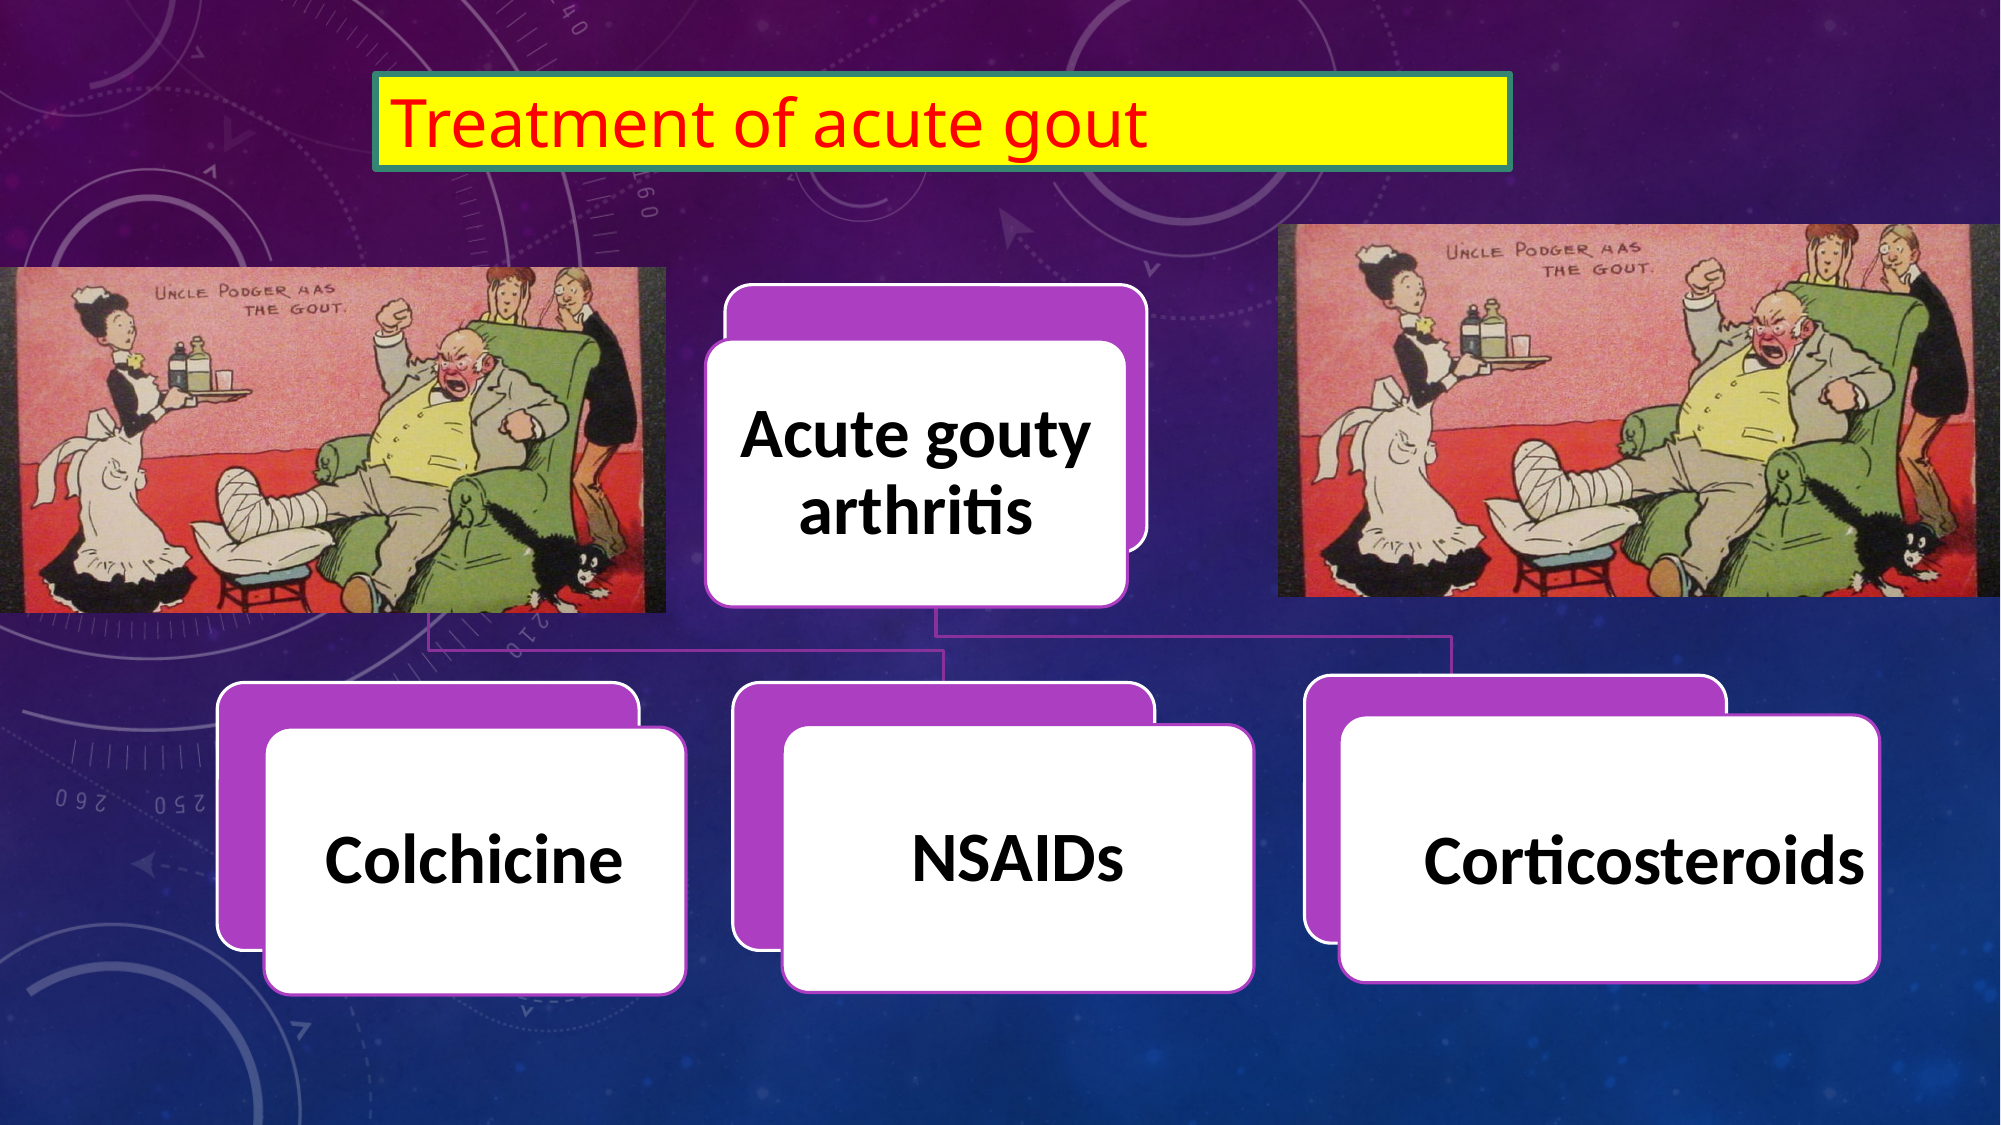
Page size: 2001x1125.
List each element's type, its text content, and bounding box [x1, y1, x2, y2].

picture [0, 0, 2001, 1125]
text_box [934, 599, 1453, 673]
text_box [427, 623, 945, 680]
text_box [723, 283, 1149, 551]
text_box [705, 338, 1128, 608]
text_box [263, 726, 687, 996]
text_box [781, 724, 1255, 993]
text_box [1302, 673, 1729, 945]
text_box [731, 680, 1157, 952]
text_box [1338, 714, 1906, 988]
text_box [215, 680, 641, 952]
text_box Treatment of acute gout [375, 73, 1510, 169]
